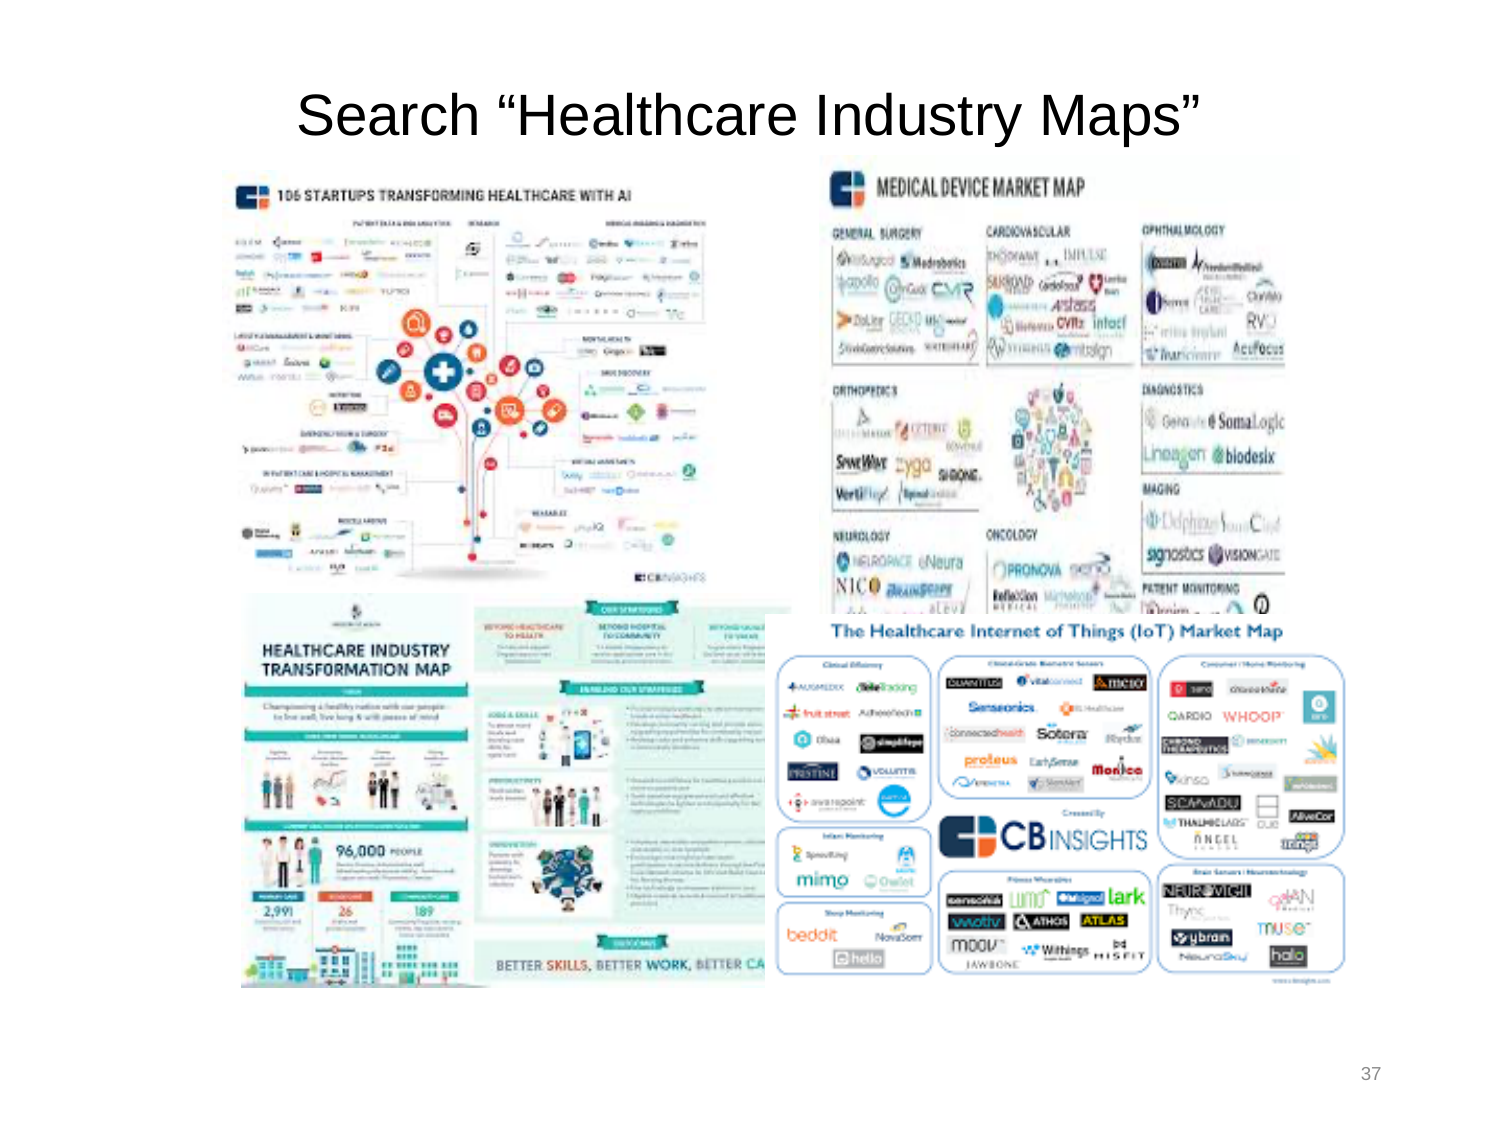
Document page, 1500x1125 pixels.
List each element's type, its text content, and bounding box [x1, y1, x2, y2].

slide_number 38 [1059, 1042, 1397, 1103]
picture [222, 154, 1354, 988]
text_box Search “Healthcare Industry Maps” [281, 69, 1218, 155]
